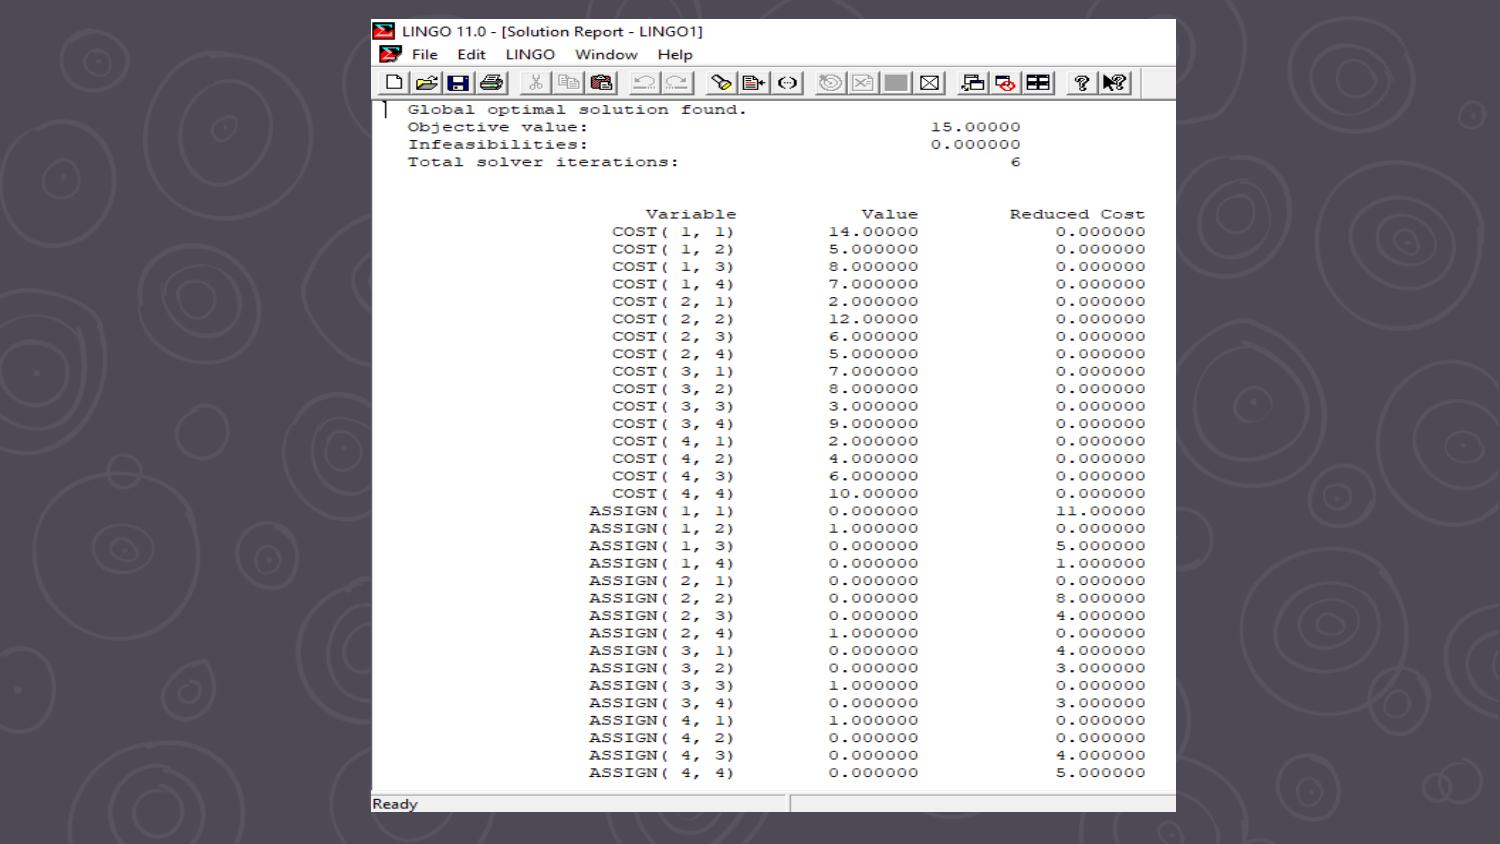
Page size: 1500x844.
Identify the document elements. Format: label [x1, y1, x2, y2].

picture [371, 19, 1176, 812]
